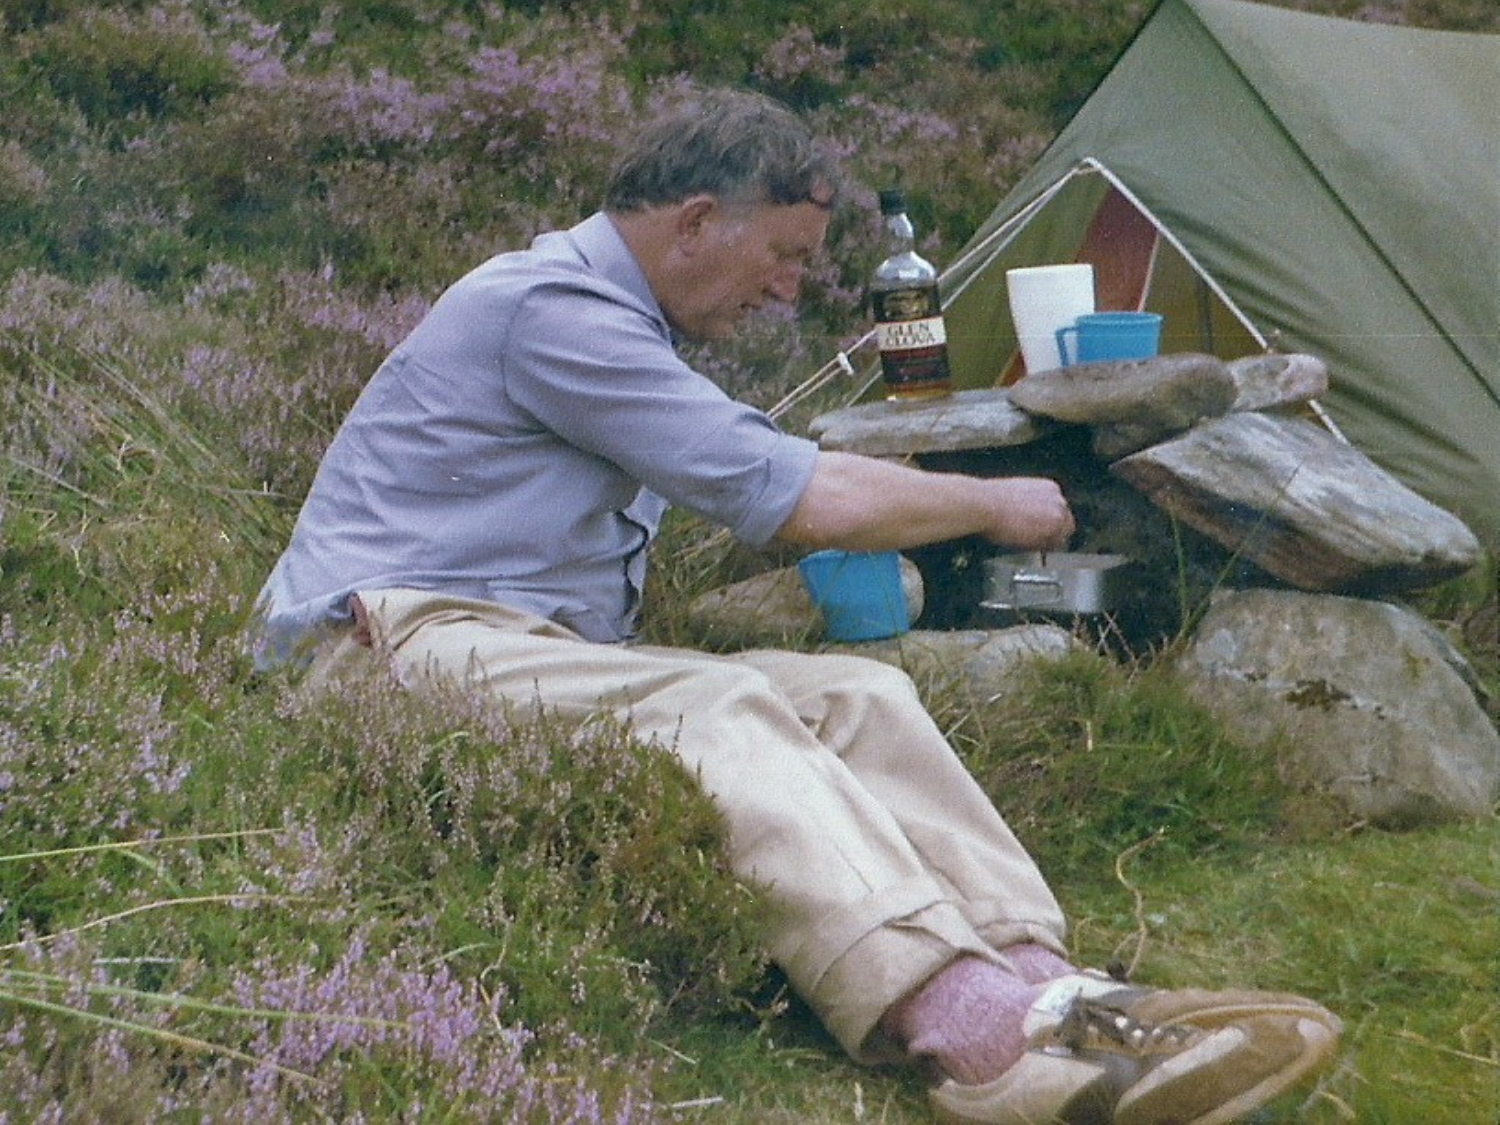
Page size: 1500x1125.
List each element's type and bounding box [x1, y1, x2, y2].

list [0, 0, 1500, 1125]
